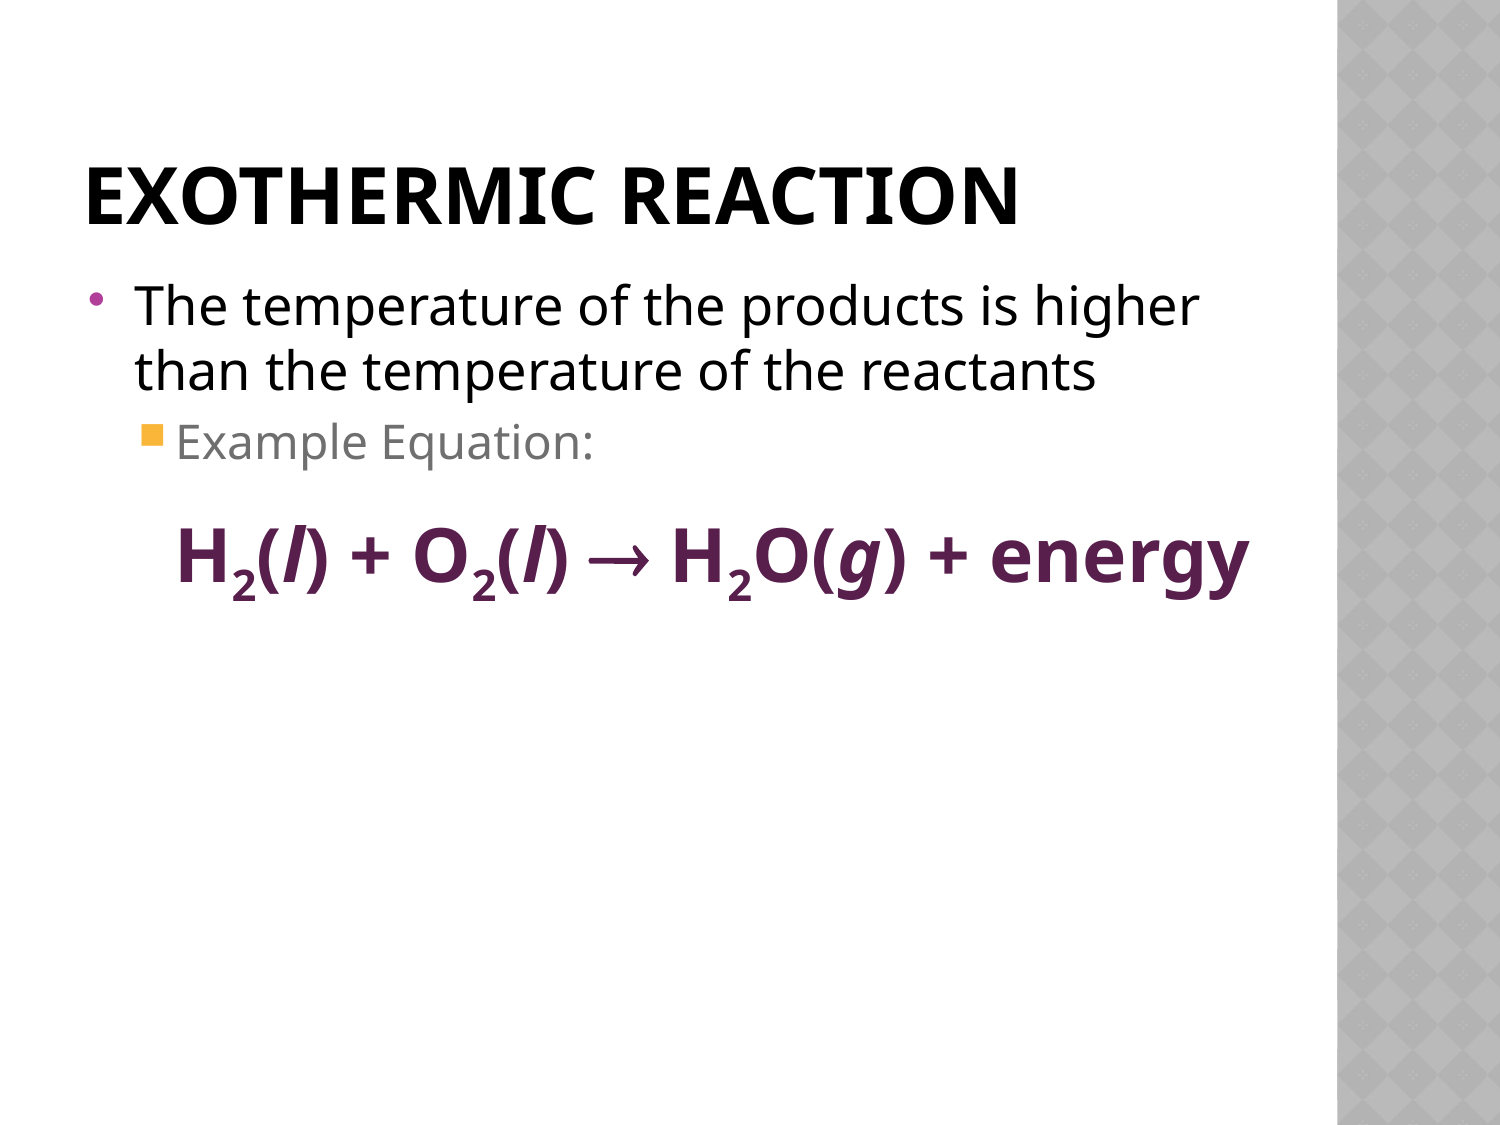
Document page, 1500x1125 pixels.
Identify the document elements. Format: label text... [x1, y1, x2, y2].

list The temperature of the products is higher than the temperature of the reactants Example Equation: [75, 264, 1263, 1059]
title Exothermic Reaction [75, 52, 1263, 240]
text_box H2(l) + O2(l)  H2O(g) + energy [149, 499, 1275, 618]
